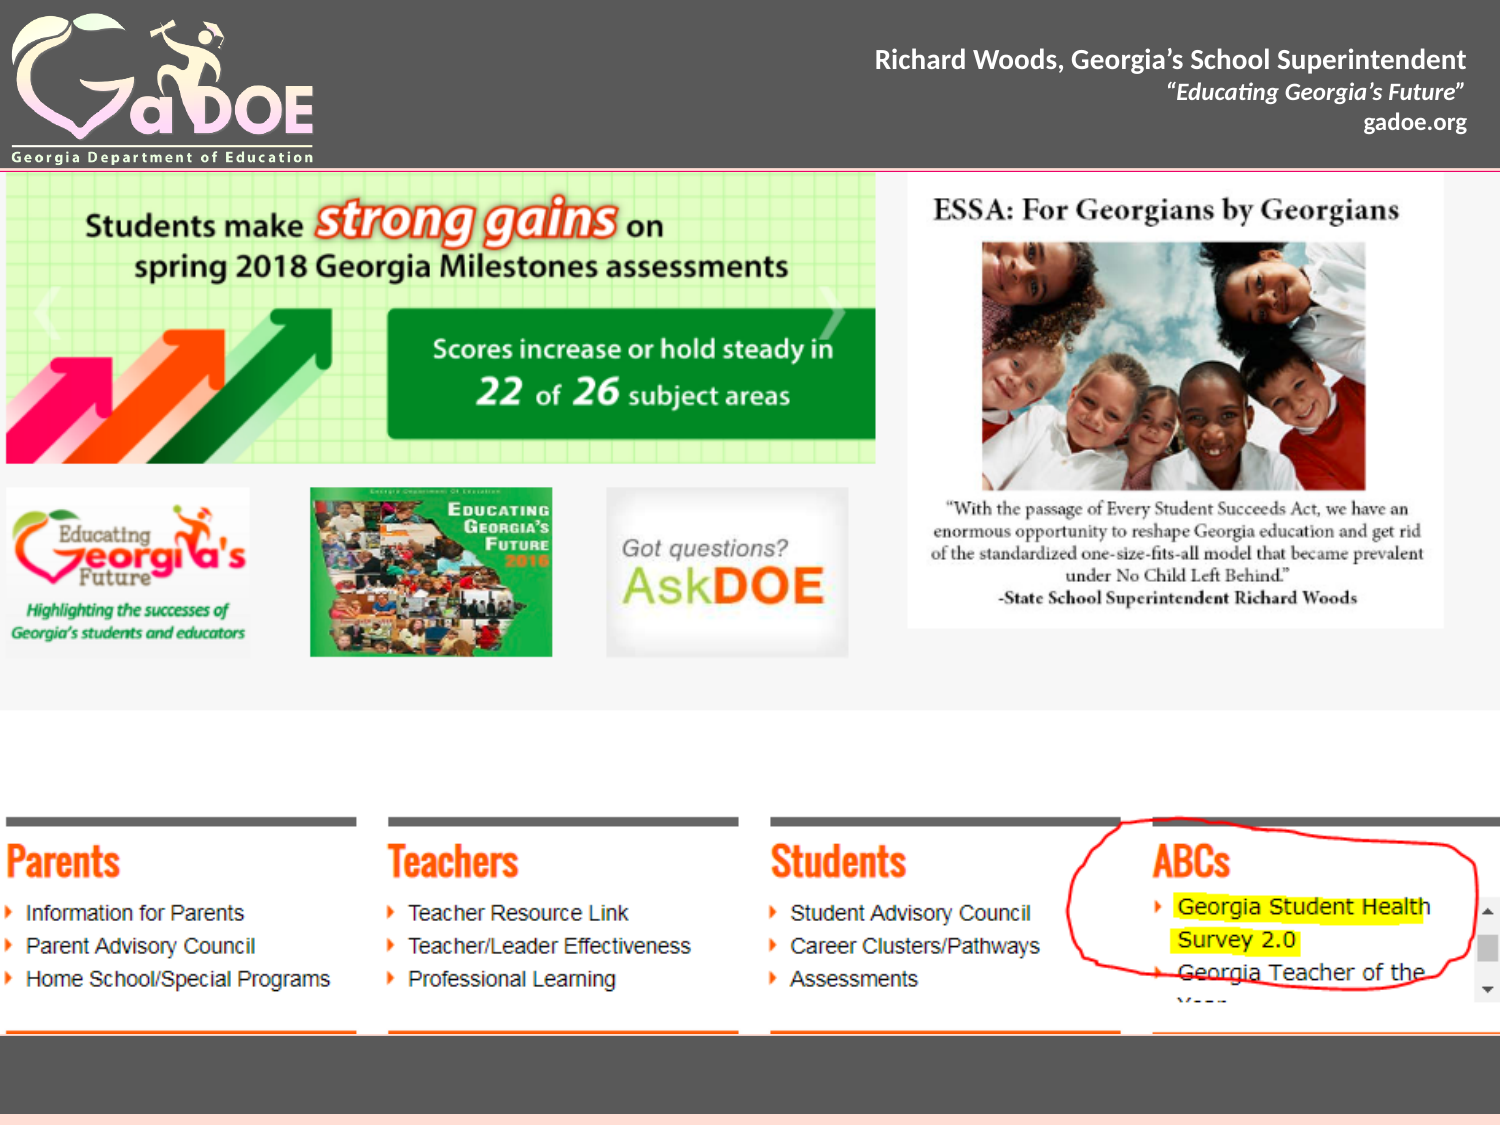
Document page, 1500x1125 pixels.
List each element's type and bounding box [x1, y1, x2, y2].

picture [0, 172, 1500, 1034]
